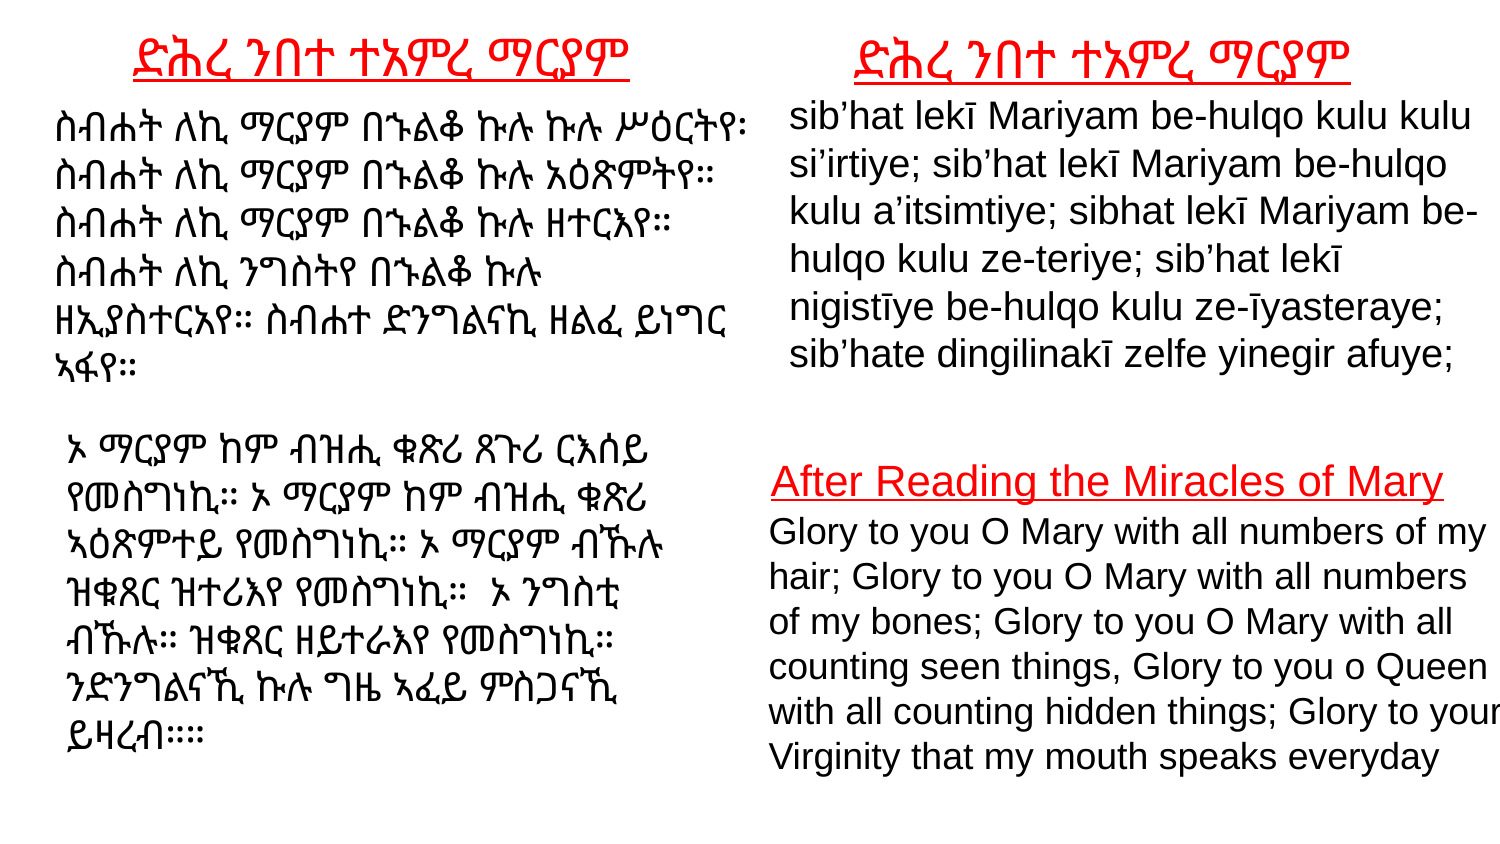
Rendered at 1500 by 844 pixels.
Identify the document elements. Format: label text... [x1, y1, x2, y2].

list ስብሐት ለኪ ማርያም በኁልቆ ኩሉ ኩሉ ሥዕርትየ፡ ስብሐት ለኪ ማርያም በኁልቆ ኩሉ አዕጽምትየ። ስብሐት ለኪ ማርያም በኁልቆ ኩሉ ዘተርእየ። ስብሐት ለኪ ንግስትየ በኁልቆ ኩሉ ዘኢያስተርአየ። ስብሐተ ድንግልናኪ ዘልፈ ይነግር ኣፋየ። [38, 85, 765, 409]
title ድሕረ ንበተ ተአምረ ማርያም [18, 16, 745, 111]
list ኦ ማርያም ከም ብዝሒ ቁጽሪ ጸጉሪ ርእሰይ የመስግነኪ። ኦ ማርያም ከም ብዝሒ ቁጽሪ ኣዕጽምተይ የመስግነኪ። ኦ ማርያም ብኹሉ ዝቁጸር ዝተሪእየ የመስግነኪ። ኦ ንግስቲ ብኹሉ። ዝቁጸር ዘይተራእየ የመስግነኪ። ንድንግልናኺ ኩሉ ግዜ ኣፈይ ምስጋናኺ ይዛረብ።። [51, 408, 741, 777]
list sib’hat lekī Mariyam be-hulqo kulu kulu si’irtiye; sib’hat lekī Mariyam be-hulqo kulu a’itsimtiye; sibhat lekī Mariyam be-hulqo kulu ze-teriye; sib’hat lekī nigistīye be-hulqo kulu ze-īyasteraye; sib’hate dingilinakī zelfe yinegir afuye; [774, 74, 1500, 398]
title ድሕረ ንበተ ተአምረ ማርያም [739, 19, 1466, 113]
title After Reading the Miracles of Mary [744, 443, 1471, 538]
list Glory to you O Mary with all numbers of my hair; Glory to you O Mary with all numbers of my bones; Glory to you O Mary with all counting seen things, Glory to you o Queen with all counting hidden things; Glory to your Virginity that my mouth speaks everyday [685, 491, 1500, 835]
